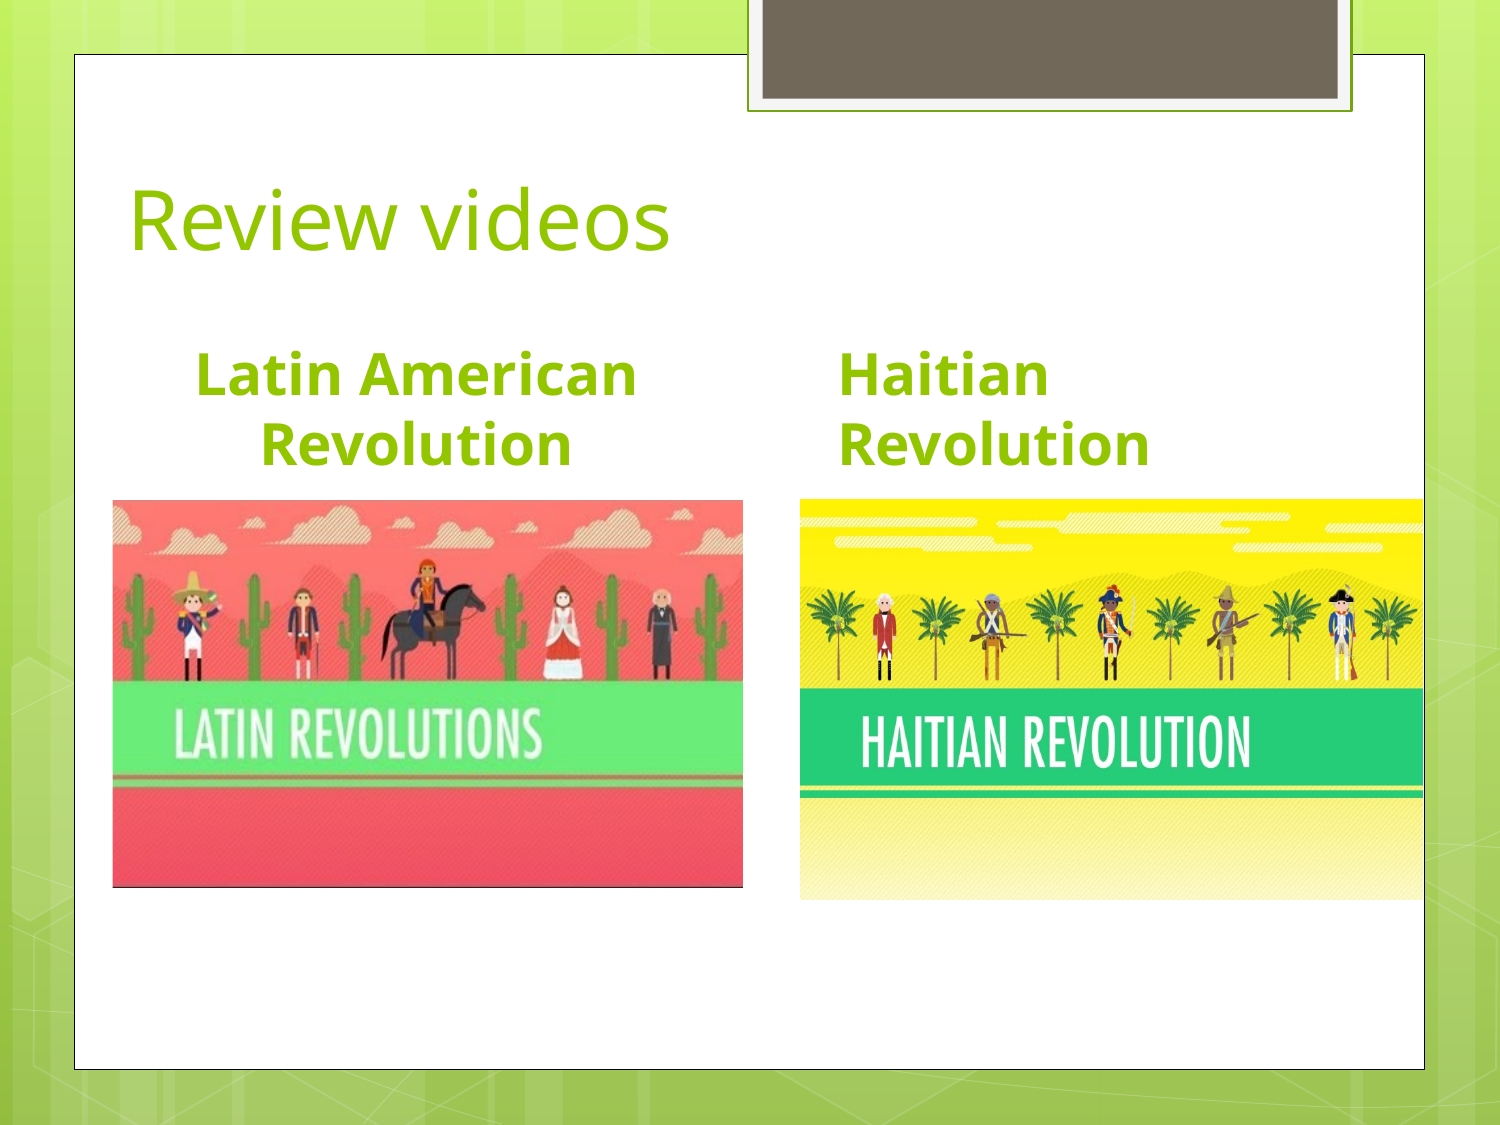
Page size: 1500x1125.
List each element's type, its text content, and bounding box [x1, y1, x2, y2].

list Haitian Revolution [822, 379, 1388, 485]
title Review videos [112, 87, 1265, 275]
picture [799, 499, 1424, 901]
list Latin American Revolution [99, 379, 734, 485]
picture [112, 499, 744, 888]
